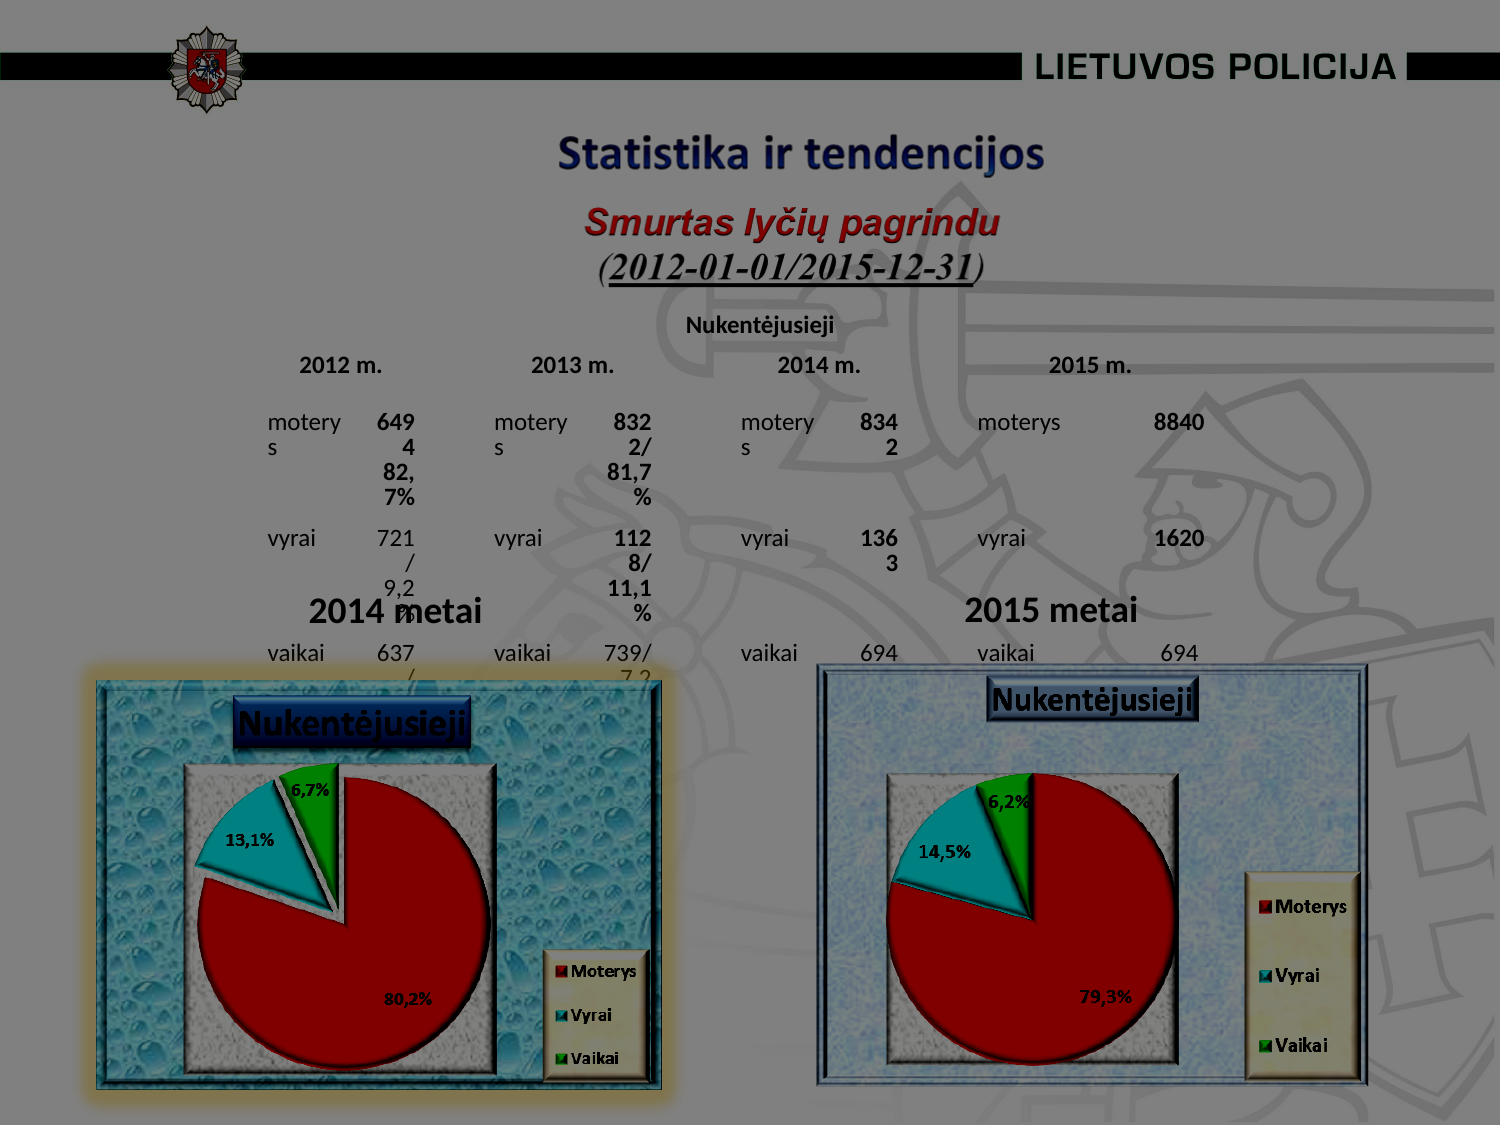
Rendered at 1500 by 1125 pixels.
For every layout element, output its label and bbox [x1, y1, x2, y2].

picture [59, 106, 1463, 1125]
